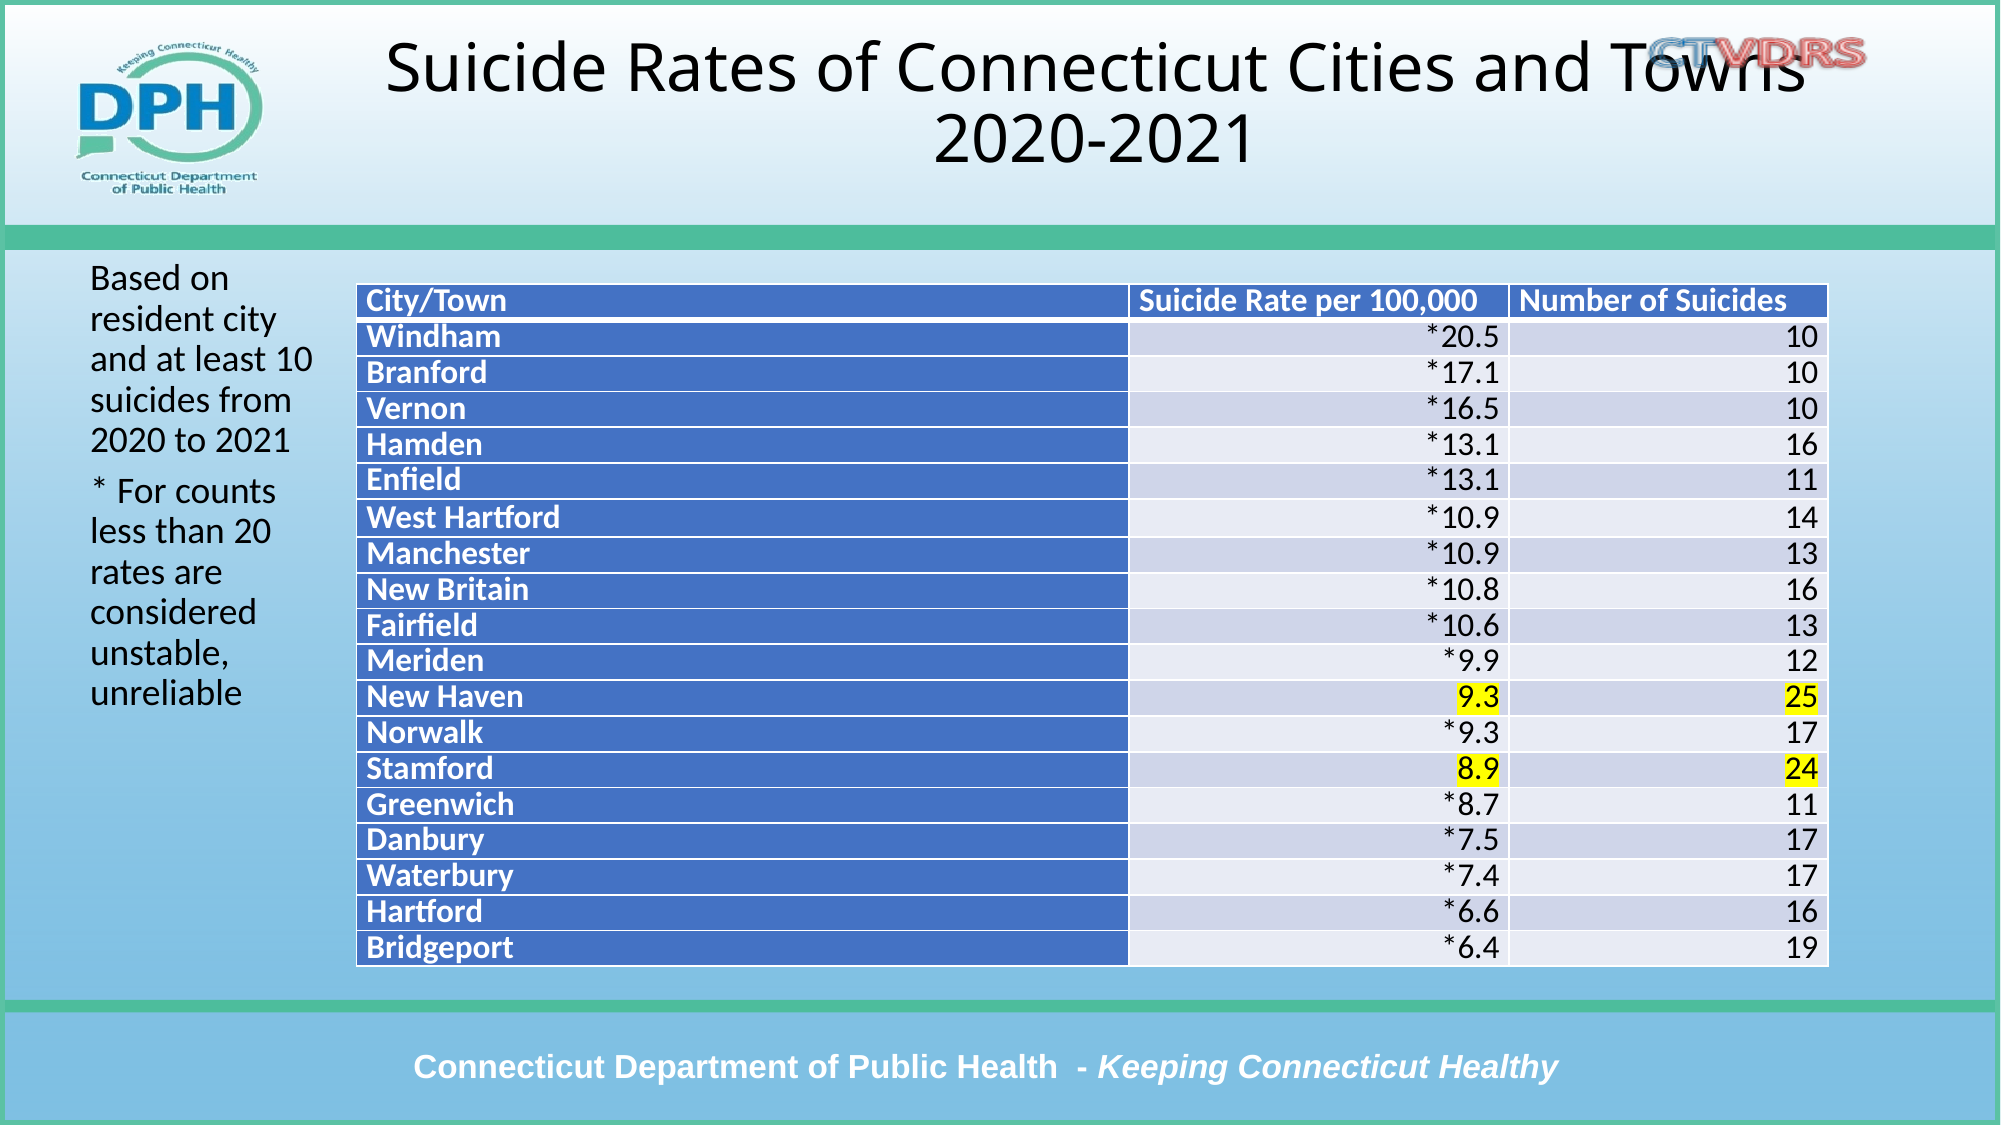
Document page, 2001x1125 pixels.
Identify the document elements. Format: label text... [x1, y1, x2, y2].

table_cell *20.5 [1130, 323, 1508, 355]
table_cell 11 [1510, 788, 1827, 822]
table_cell 13 [1510, 538, 1827, 572]
table_cell 17 [1510, 860, 1827, 894]
picture [66, 37, 270, 199]
table_cell 24 [1510, 753, 1827, 787]
table_header Number of Suicides [1510, 285, 1827, 317]
table_header City/Town [357, 285, 1128, 317]
table_cell *16.5 [1130, 392, 1508, 426]
table_cell 25 [1510, 681, 1827, 715]
table_header Suicide Rate per 100,000 [1130, 285, 1508, 317]
table_cell Waterbury [357, 860, 1128, 894]
table_cell *10.6 [1130, 609, 1508, 643]
table_cell *10.9 [1130, 538, 1508, 572]
table_cell *7.4 [1130, 860, 1508, 894]
table_cell *9.3 [1130, 717, 1508, 751]
table_cell New Haven [357, 681, 1128, 715]
table_cell Bridgeport [357, 931, 1128, 965]
table_cell *6.6 [1130, 896, 1508, 930]
table_cell Vernon [357, 392, 1128, 426]
table_cell 16 [1510, 574, 1827, 608]
table_cell New Britain [357, 574, 1128, 608]
table_cell *7.5 [1130, 824, 1508, 858]
table_cell Greenwich [357, 788, 1128, 822]
table_cell Danbury [357, 824, 1128, 858]
table_cell 10 [1510, 392, 1827, 426]
table_cell Manchester [357, 538, 1128, 572]
table_cell *13.1 [1130, 464, 1508, 498]
table_cell West Hartford [357, 500, 1128, 536]
table_cell 17 [1510, 717, 1827, 751]
table_cell 14 [1510, 500, 1827, 536]
title Suicide Rates of Connecticut Cities and Towns 2020-2021 [275, 0, 1919, 216]
table_cell Fairfield [357, 609, 1128, 643]
table_cell *17.1 [1130, 357, 1508, 391]
table_cell Norwalk [357, 717, 1128, 751]
table_cell Hartford [357, 896, 1128, 930]
table_cell 19 [1510, 931, 1827, 965]
table_cell 10 [1510, 357, 1827, 391]
table_cell 13 [1510, 609, 1827, 643]
table_cell 17 [1510, 824, 1827, 858]
table_cell *9.9 [1130, 645, 1508, 679]
table_cell 16 [1510, 428, 1827, 462]
table_cell 10 [1510, 323, 1827, 355]
table_cell *13.1 [1130, 428, 1508, 462]
table_cell 12 [1510, 645, 1827, 679]
table_cell 9.3 [1130, 681, 1508, 715]
picture [1631, 20, 1910, 90]
table_cell Stamford [357, 753, 1128, 787]
table_cell *8.7 [1130, 788, 1508, 822]
table_cell Windham [357, 323, 1128, 355]
list Based on resident city and at least 10 suicides from 2020 to 2021 * For counts less than 20 rates are considered unstable, unreliable [0, 250, 335, 1000]
table_cell Hamden [357, 428, 1128, 462]
table_cell Enfield [357, 464, 1128, 498]
table_cell 11 [1510, 464, 1827, 498]
table_cell *6.4 [1130, 931, 1508, 965]
table_cell 16 [1510, 896, 1827, 930]
table_cell *10.8 [1130, 574, 1508, 608]
table_cell 8.9 [1130, 753, 1508, 787]
table_cell *10.9 [1130, 500, 1508, 536]
table_cell Branford [357, 357, 1128, 391]
table_cell Meriden [357, 645, 1128, 679]
